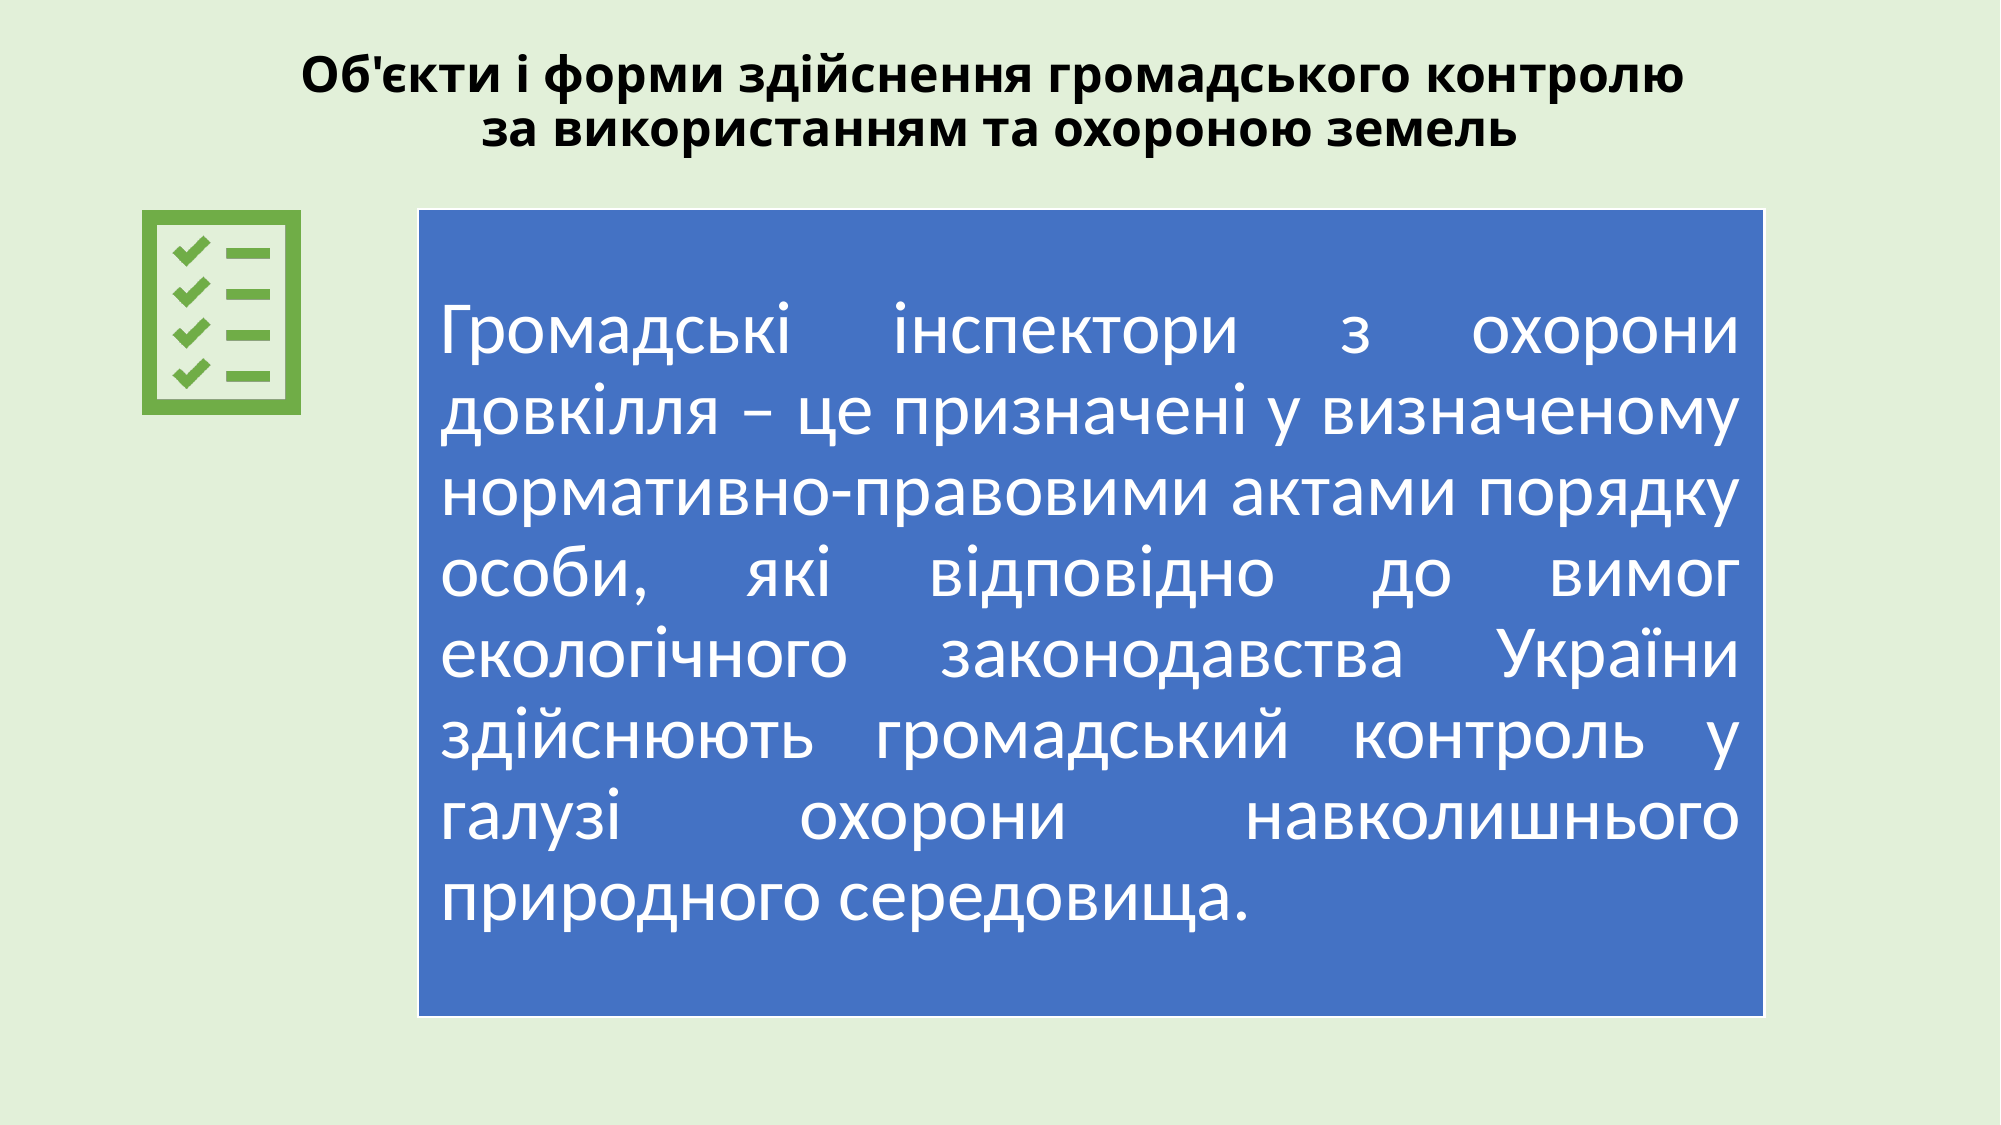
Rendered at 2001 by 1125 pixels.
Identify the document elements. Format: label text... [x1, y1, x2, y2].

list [320, 208, 1863, 1018]
title Об'єкти і форми здійснення громадського контролю за використанням та охороною земель [137, 31, 1863, 177]
picture [98, 189, 344, 435]
